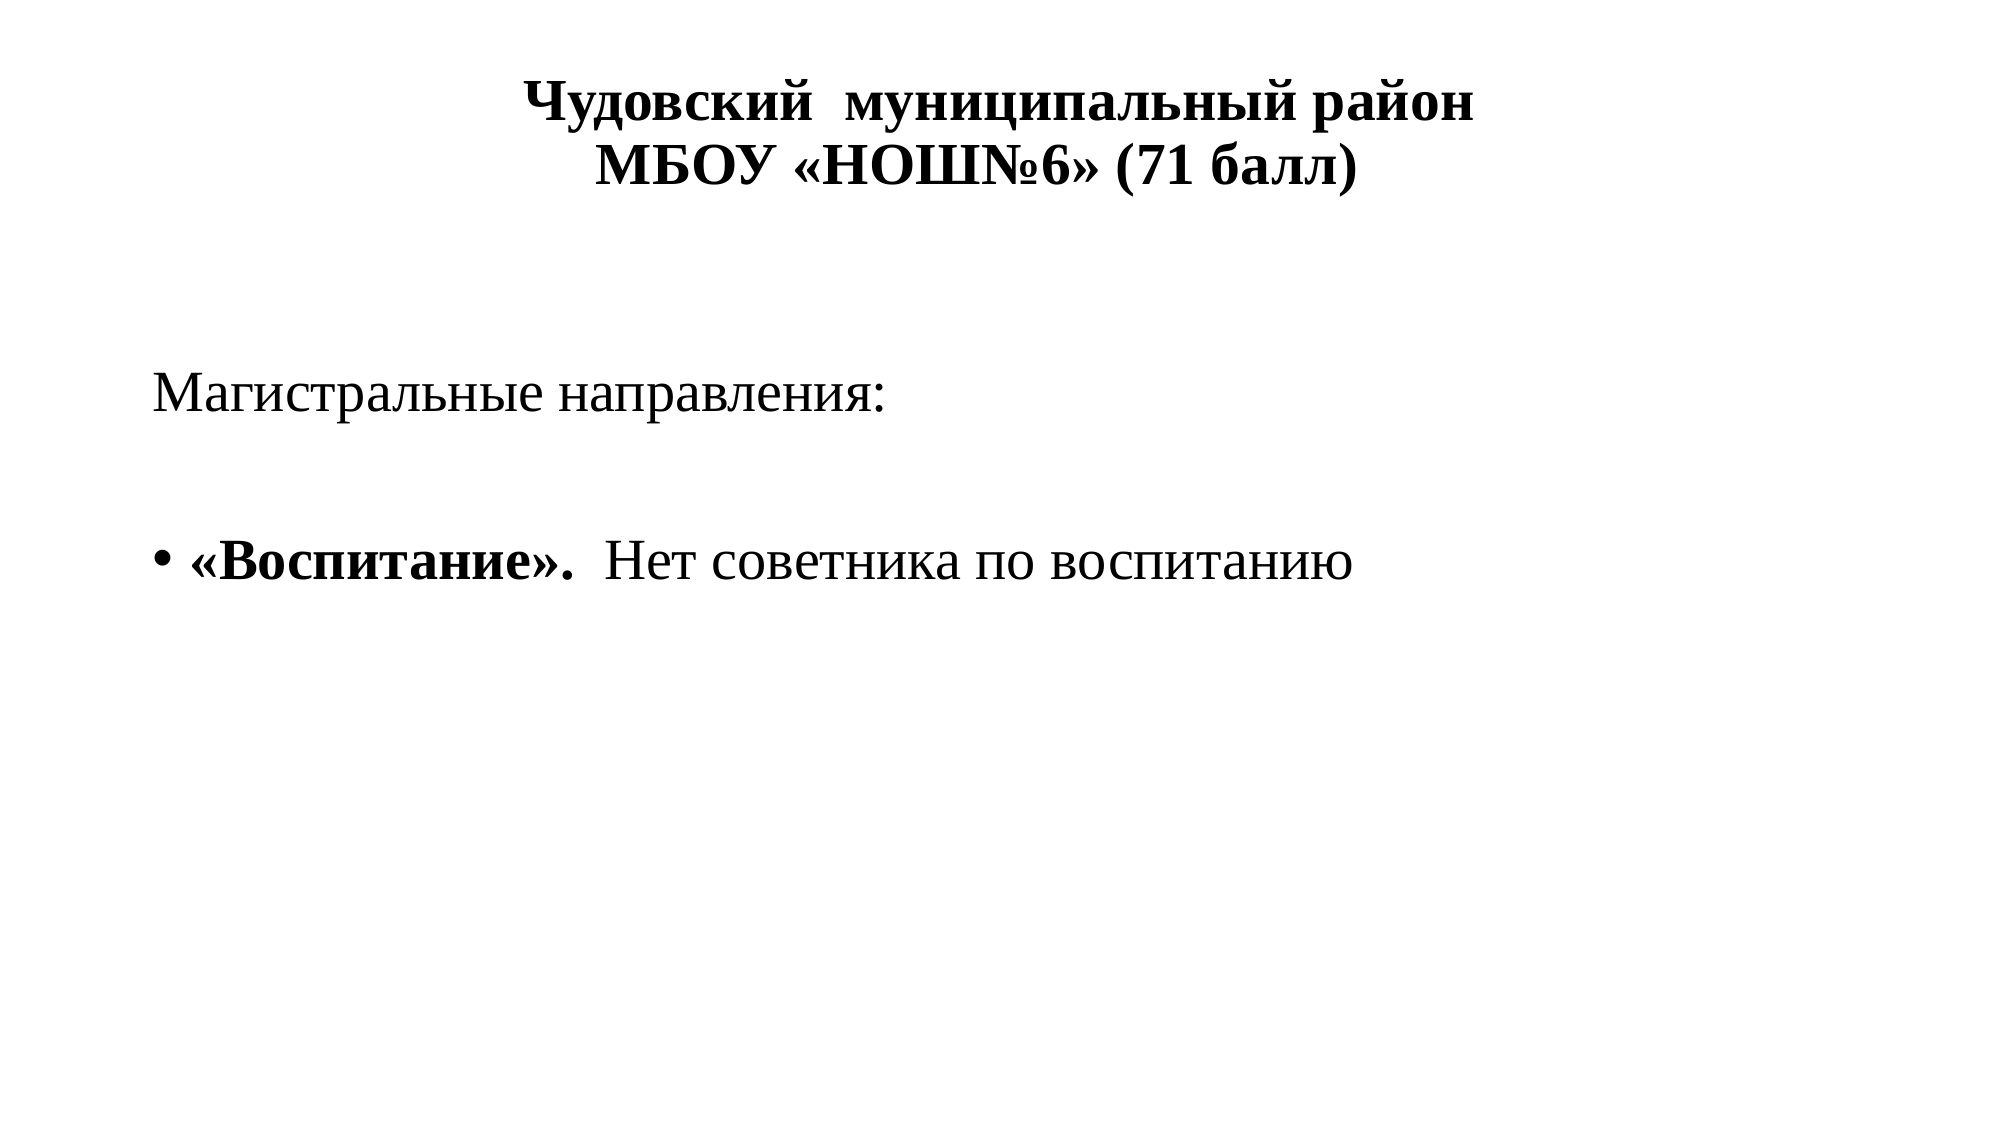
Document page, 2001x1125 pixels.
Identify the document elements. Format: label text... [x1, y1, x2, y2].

title Чудовский муниципальный район МБОУ «НОШ№6» (71 балл) [137, 59, 1863, 278]
list Магистральные направления: «Воспитание». Нет советника по воспитанию [137, 353, 1863, 1014]
